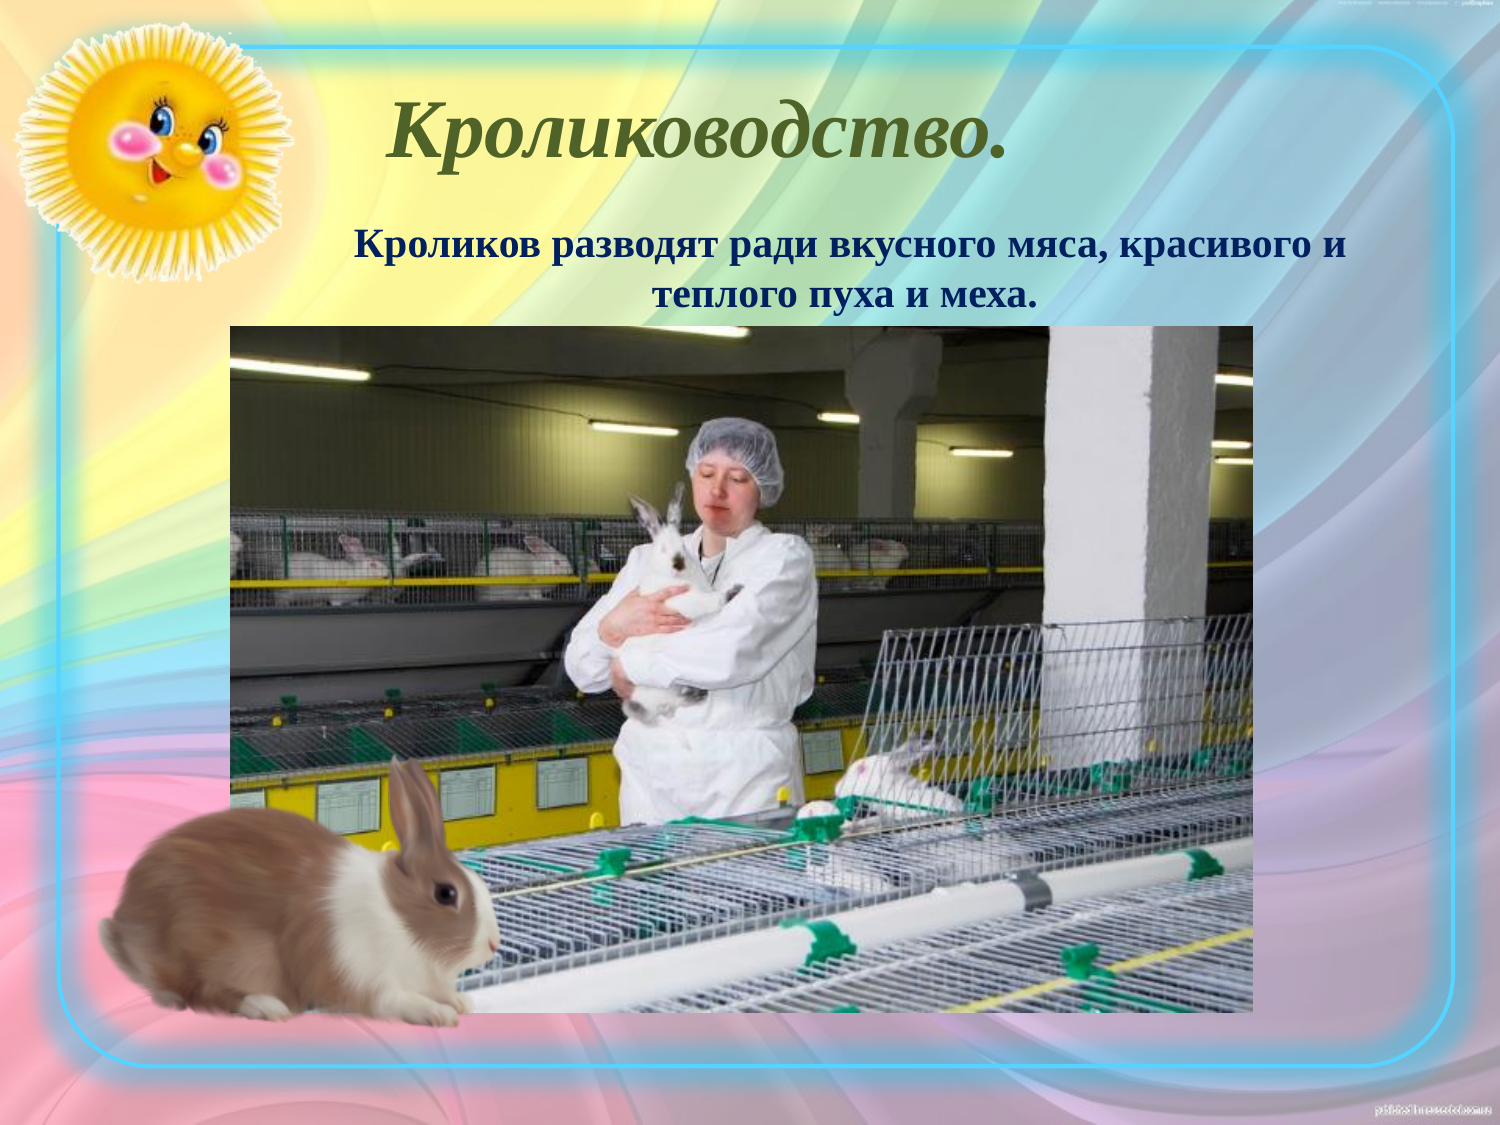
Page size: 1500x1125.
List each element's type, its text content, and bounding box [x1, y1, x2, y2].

text_box Кроликов разводят ради вкусного мяса, красивого и теплого пуха и меха. [324, 208, 1376, 323]
text_box Кролиководство. [371, 66, 1122, 182]
picture [11, 11, 1253, 1038]
